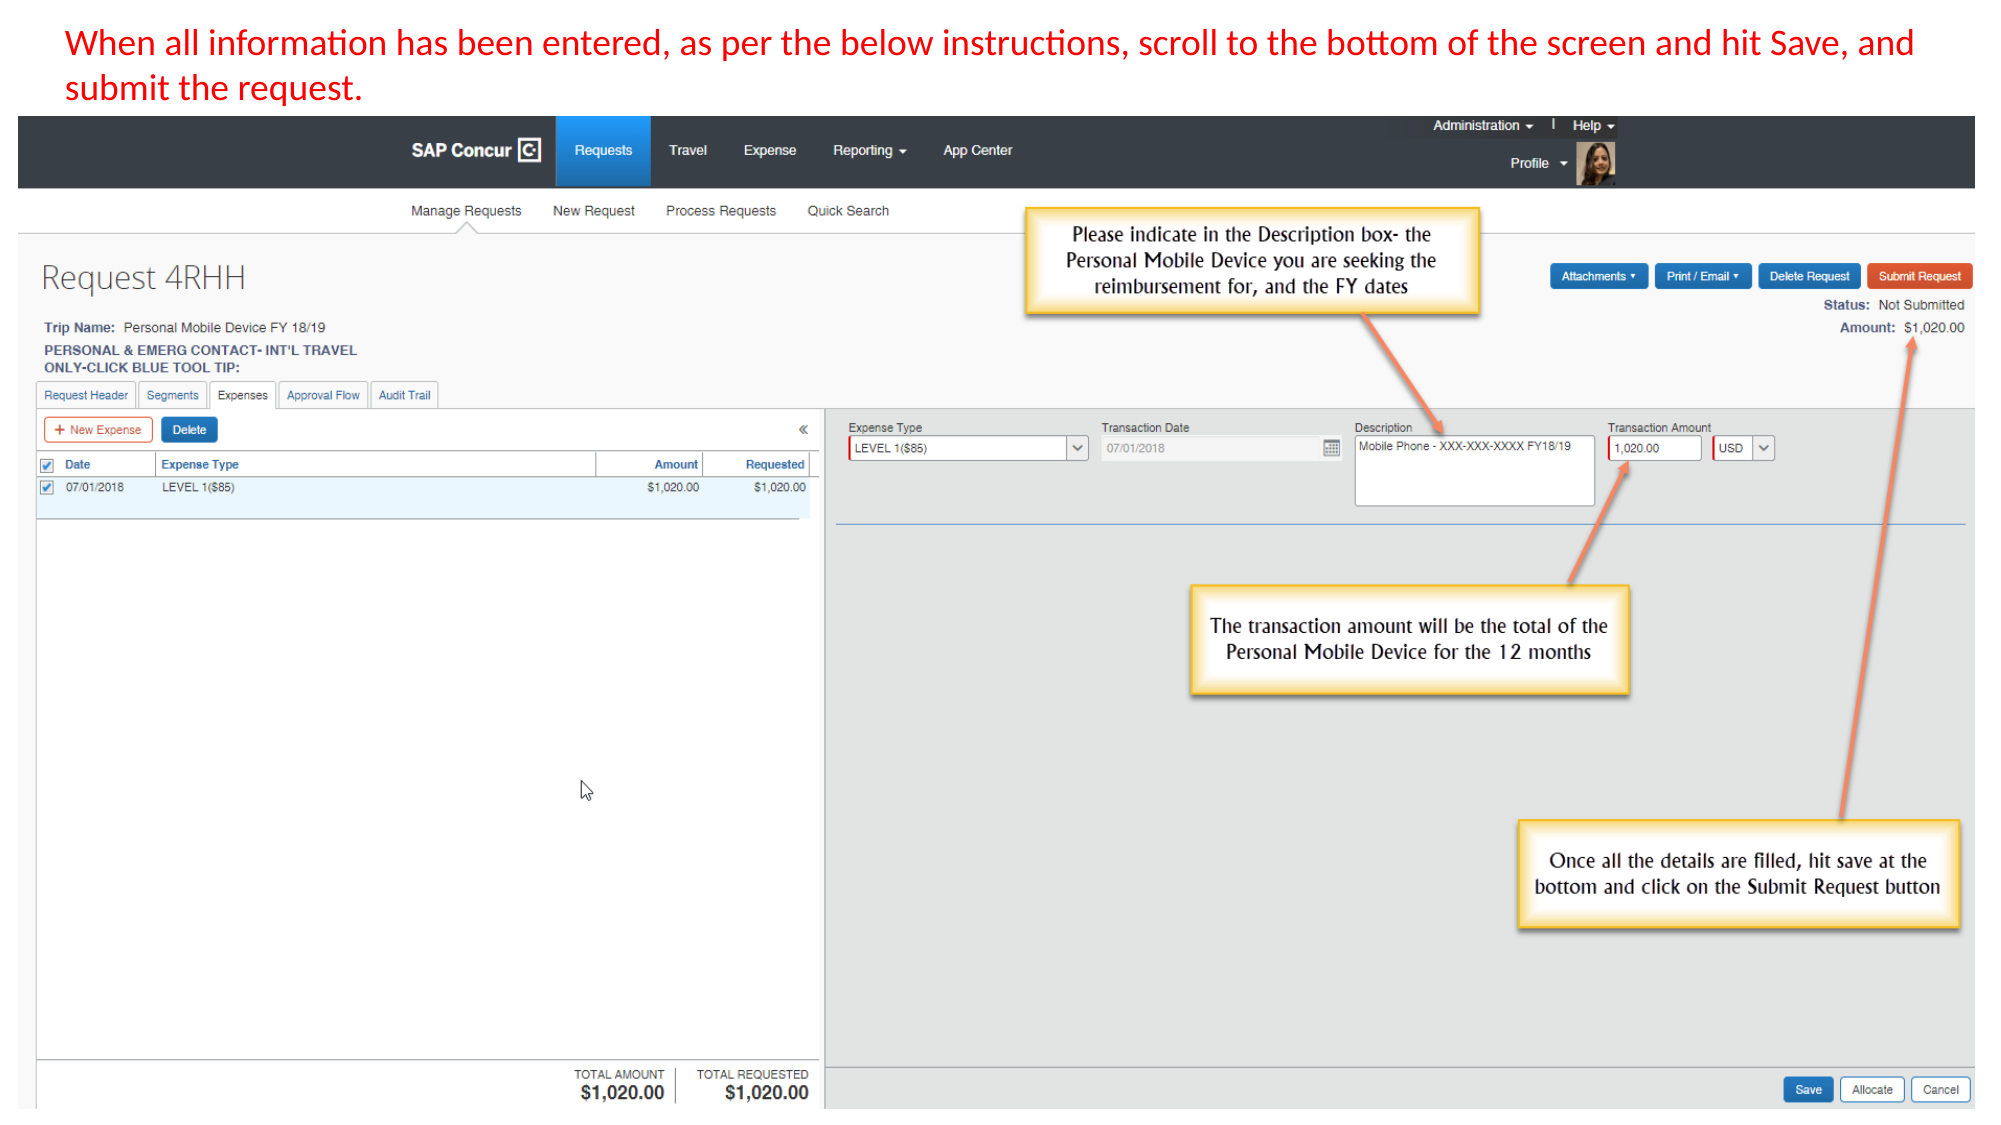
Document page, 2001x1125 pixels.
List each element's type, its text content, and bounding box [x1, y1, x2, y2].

text_box When all information has been entered, as per the below instructions, scroll to the bottom of the screen and hit Save, and submit the request. [50, 10, 1955, 116]
picture [17, 116, 1975, 1109]
